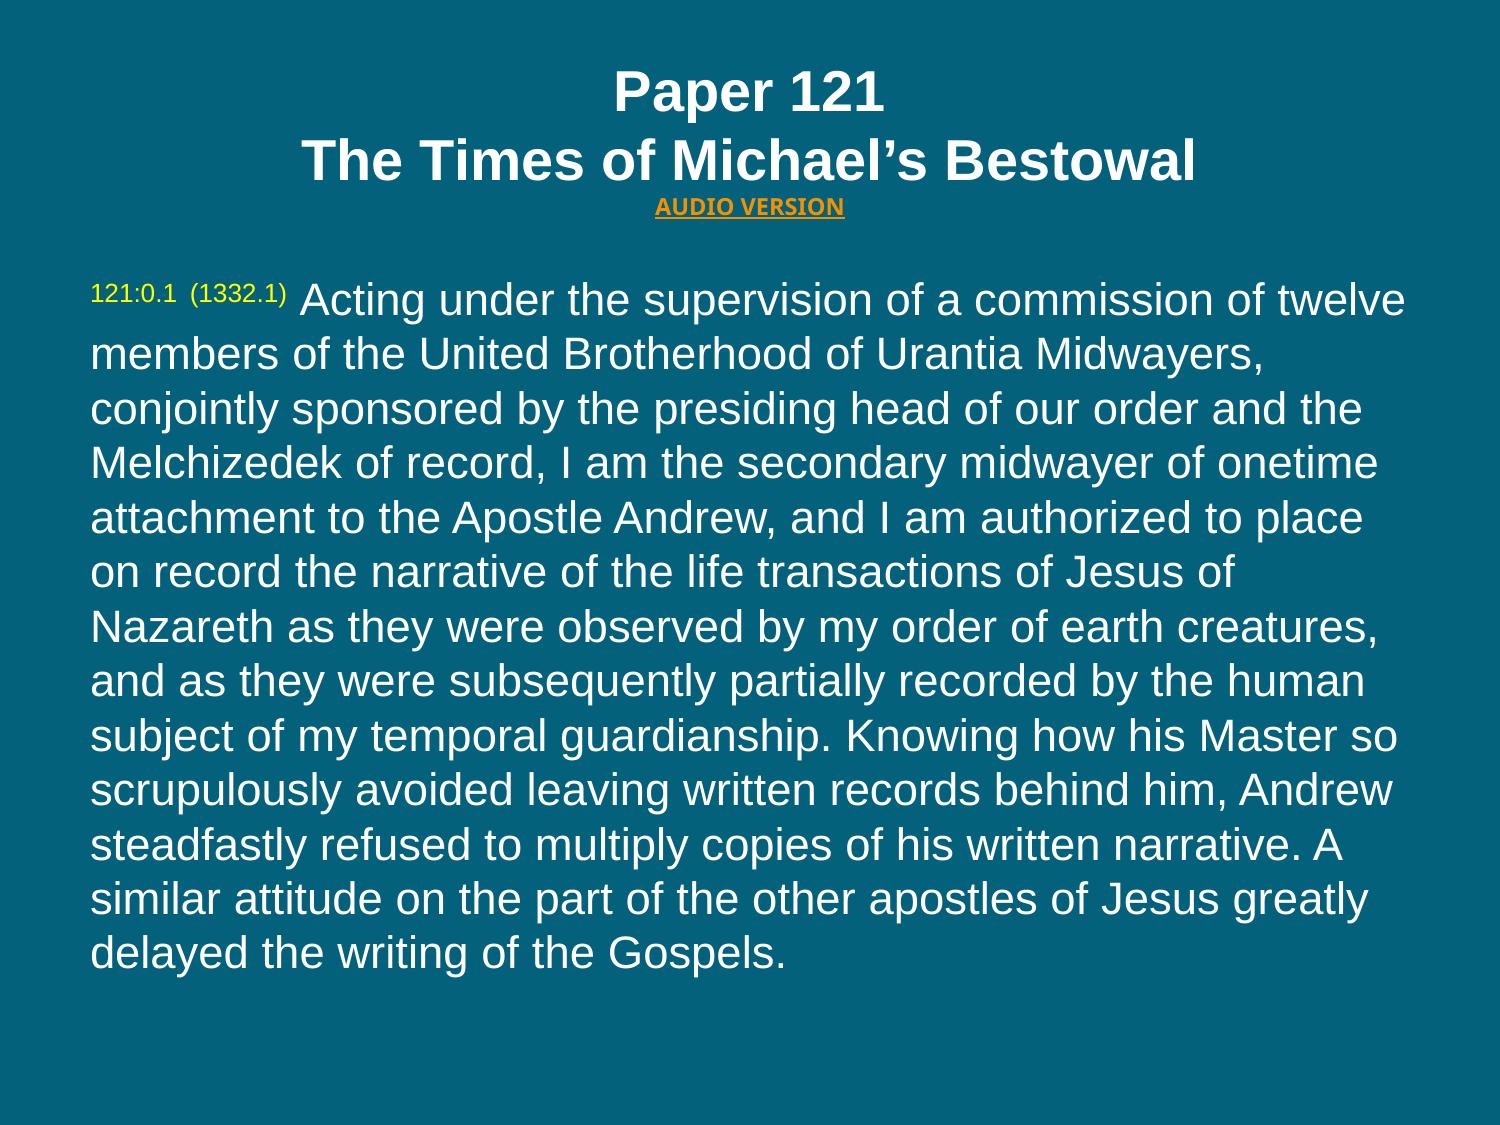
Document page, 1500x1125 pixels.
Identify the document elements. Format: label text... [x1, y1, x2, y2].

title Paper 121 The Times of Michael’s Bestowal AUDIO VERSION [75, 45, 1425, 233]
list 121:0.1 (1332.1) Acting under the supervision of a commission of twelve members of the United Brotherhood of Urantia Midwayers, conjointly sponsored by the presiding head of our order and the Melchizedek of record, I am the secondary midwayer of onetime attachment to the Apostle Andrew, and I am authorized to place on record the narrative of the life transactions of Jesus of Nazareth as they were observed by my order of earth creatures, and as they were subsequently partially recorded by the human subject of my temporal guardianship. Knowing how his Master so scrupulously avoided leaving written records behind him, Andrew steadfastly refused to multiply copies of his written narrative. A similar attitude on the part of the other apostles of Jesus greatly delayed the writing of the Gospels. [75, 262, 1425, 1005]
